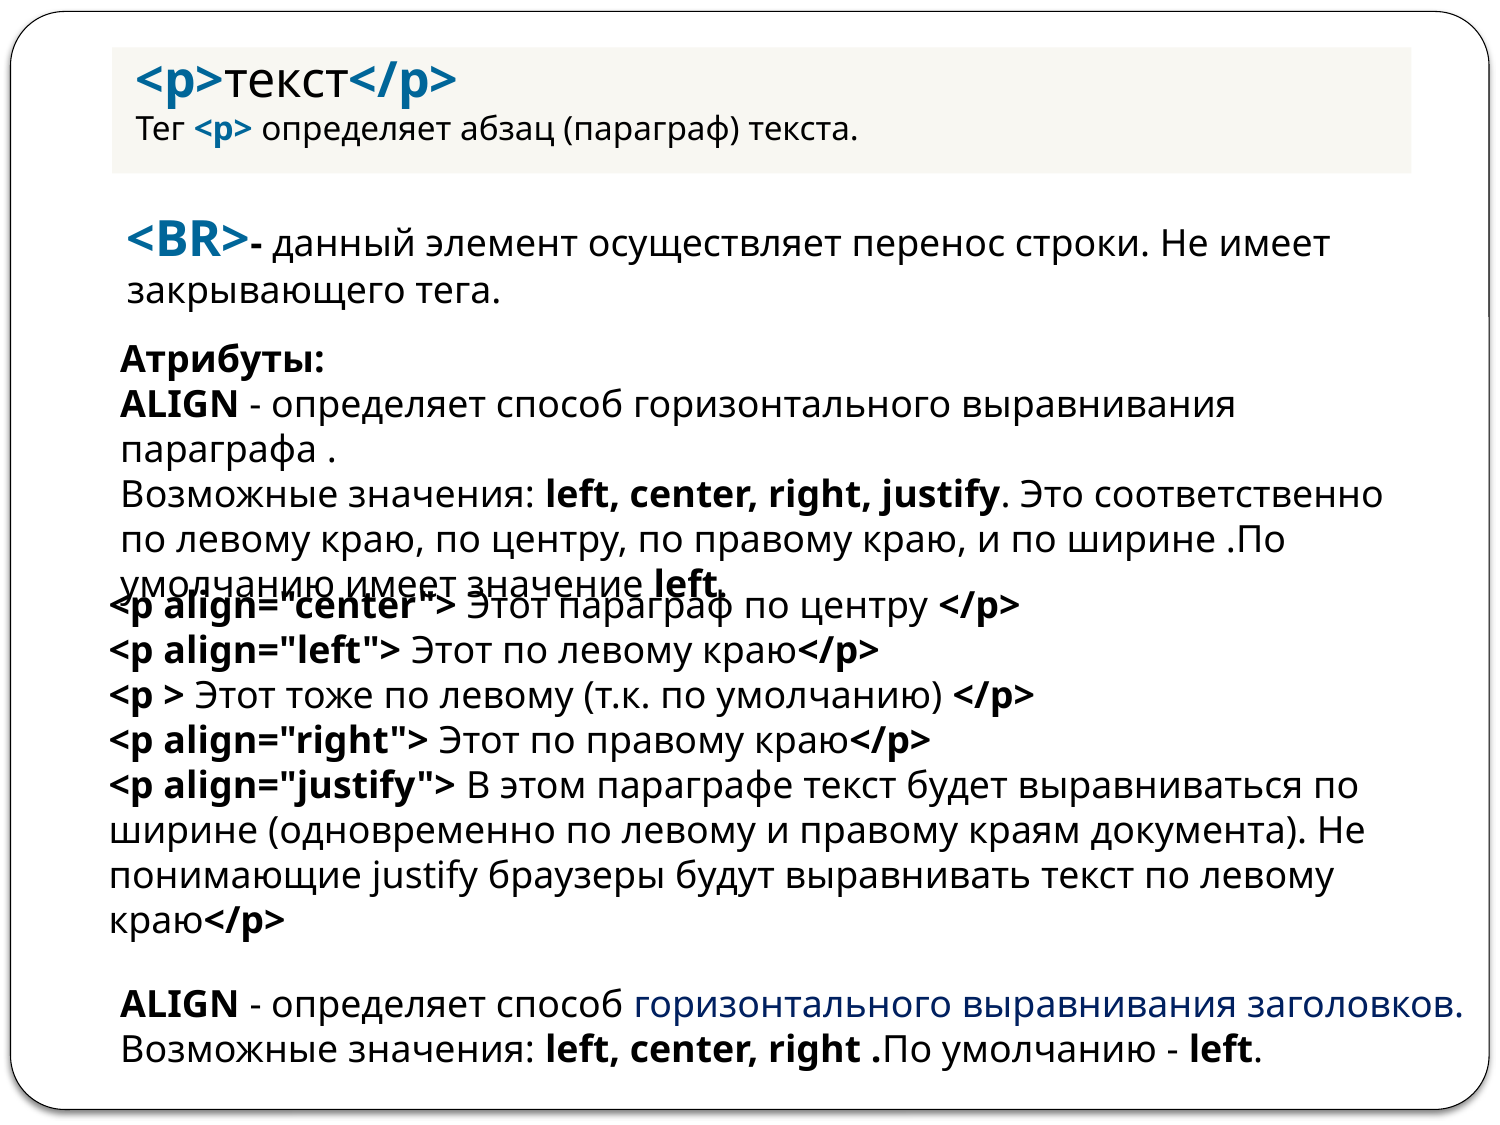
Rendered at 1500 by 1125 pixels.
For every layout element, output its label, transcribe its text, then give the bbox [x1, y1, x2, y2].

text_box <BR>- данный элемент осуществляет перенос строки. Не имеет закрывающего тега. [112, 199, 1465, 319]
text_box ALIGN - определяет способ горизонтального выравнивания заголовков. Возможные значения: left, center, right .По умолчанию - left. [105, 972, 1500, 1078]
text_box <p align="center"> Этот параграф по центру </p> <p align="left"> Этот по левому краю</p> <p > Этот тоже по левому (т.к. по умолчанию) </p> <p align="right"> Этот по правому краю</p> <p align="justify"> В этом параграфе текст будет выравниваться по ширине (одновременно по левому и правому краям документа). Не понимающие justify браузеры будут выравнивать текст по левому краю</p> [93, 574, 1500, 949]
text_box <p>текст</p> Тег <p> определяет абзац (параграф) текста. [112, 47, 1412, 174]
text_box Атрибуты: ALIGN - определяет способ горизонтального выравнивания параграфа . Возможные значения: left, center, right, justify. Это соответственно по левому краю, по центру, по правому краю, и по ширине .По умолчанию имеет значение left. [105, 328, 1407, 574]
